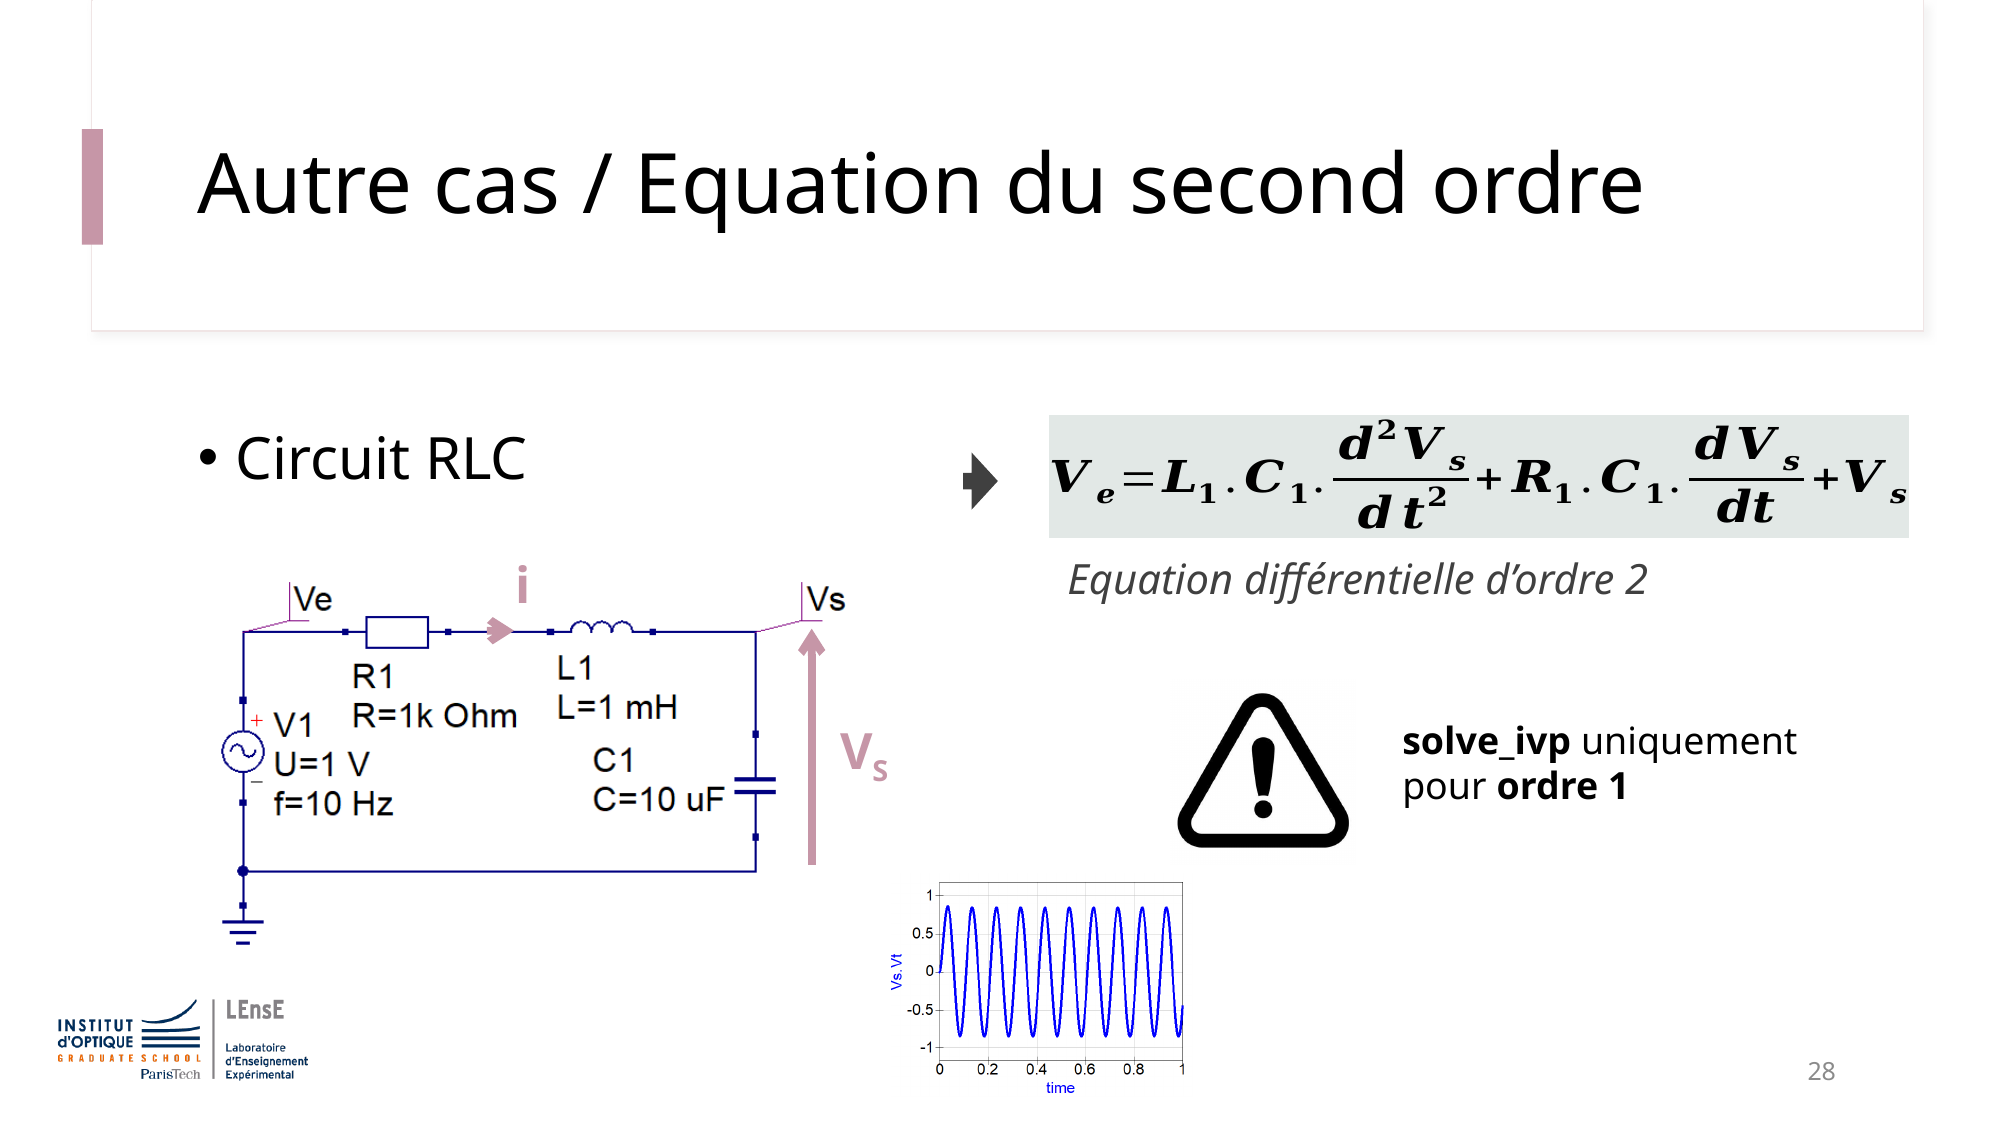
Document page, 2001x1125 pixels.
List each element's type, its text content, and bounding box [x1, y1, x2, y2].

slide_number 28 [1401, 1042, 1851, 1103]
picture [1170, 679, 1356, 865]
text_box [962, 449, 1000, 513]
title Autre cas / Equation du second ordre [183, 90, 1851, 284]
text_box Equation différentielle d’ordre 2 [1052, 545, 1762, 611]
picture [33, 545, 849, 1097]
text_box solve_ivp uniquement pour ordre 1 [1387, 709, 1823, 815]
list Circuit RLC [183, 406, 993, 1013]
picture [891, 873, 1193, 1097]
text_box VS [849, 711, 932, 795]
